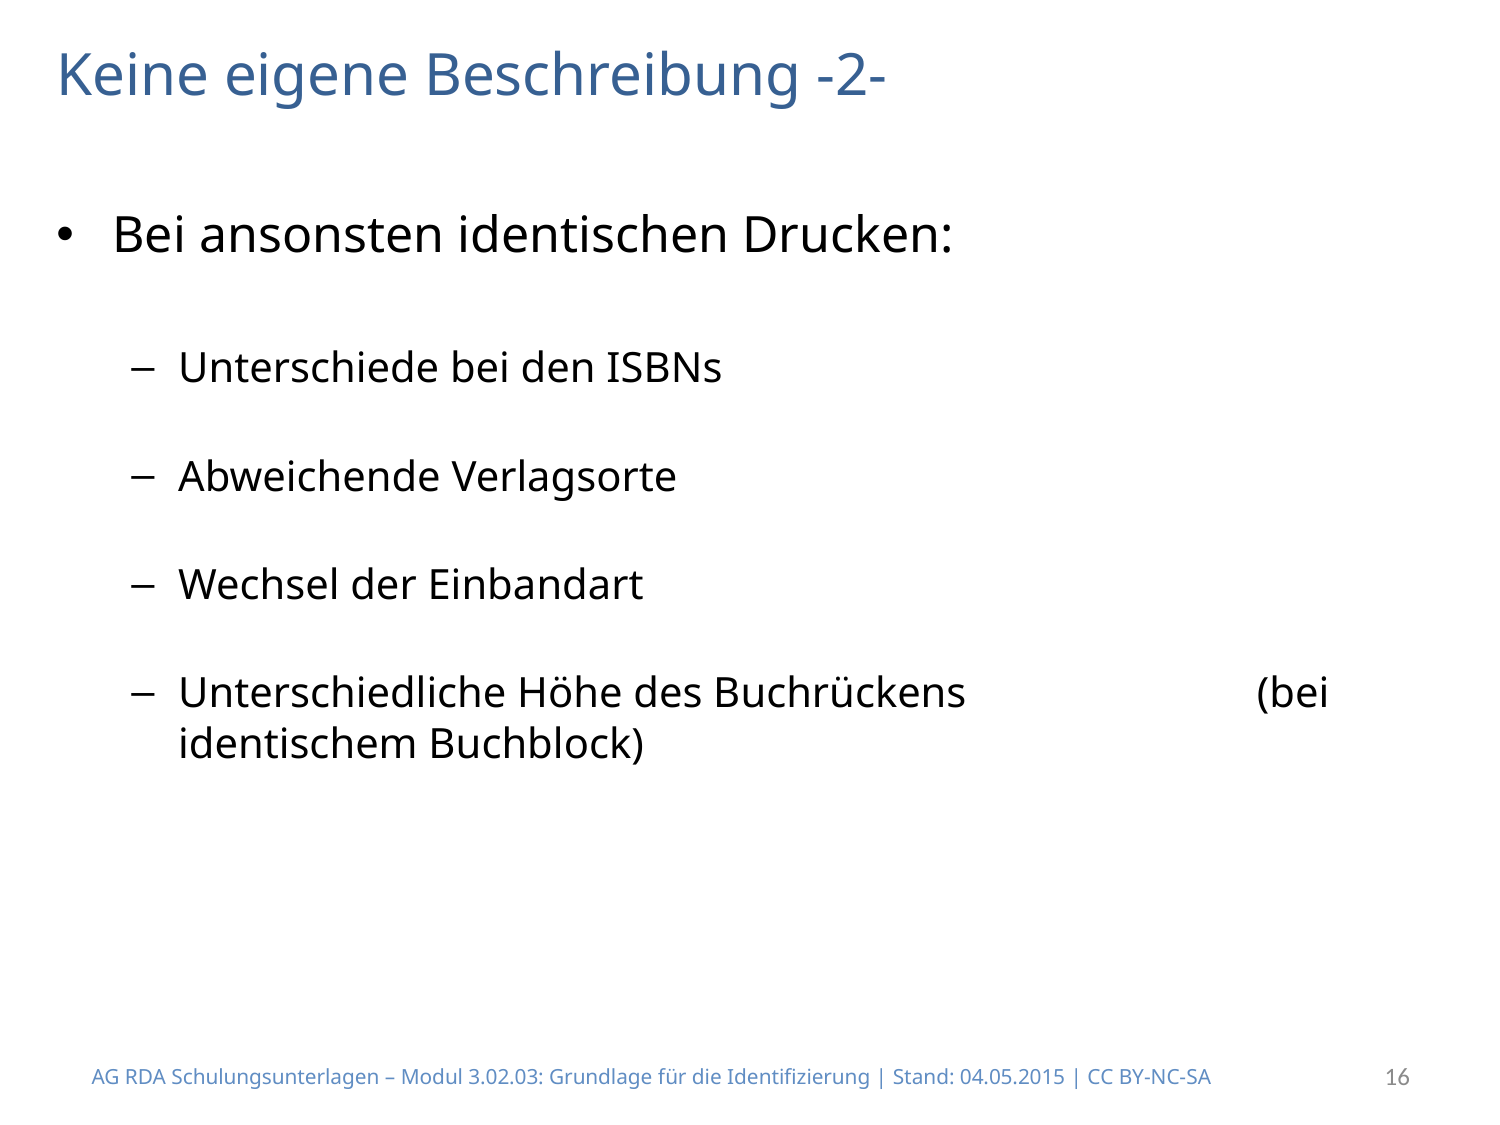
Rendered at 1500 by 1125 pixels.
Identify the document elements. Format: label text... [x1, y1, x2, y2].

slide_number 16 [1187, 1045, 1425, 1106]
title Keine eigene Beschreibung -2- [41, 30, 1459, 114]
list Bei ansonsten identischen Drucken: Unterschiede bei den ISBNs Abweichende Verlagsorte Wechsel der Einbandart Unterschiedliche Höhe des Buchrückens (bei identischem Buchblock) [41, 125, 1459, 1024]
footer AG RDA Schulungsunterlagen – Modul 3.02.03: Grundlage für die Identifizierung | Stand: 04.05.2015 | CC BY-NC-SA [76, 1045, 1187, 1106]
